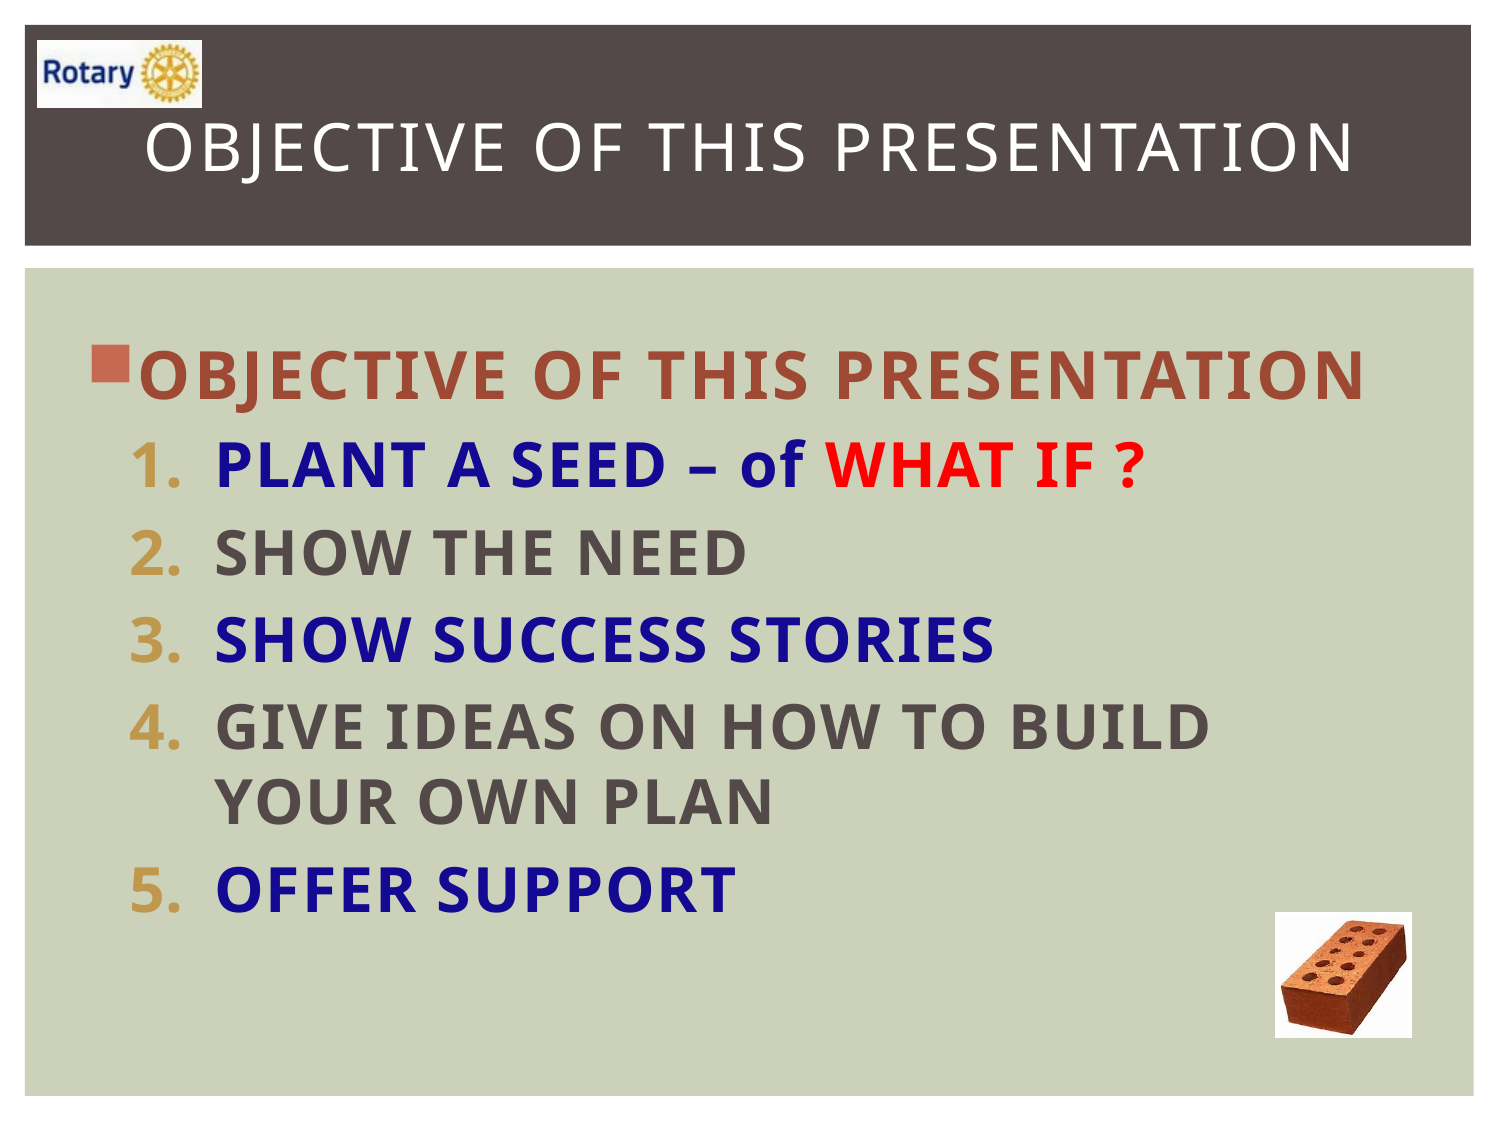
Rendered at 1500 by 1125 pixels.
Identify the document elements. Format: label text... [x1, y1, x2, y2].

picture [37, 39, 202, 108]
picture [1274, 912, 1412, 1038]
title Objective of this presentation [62, 58, 1438, 232]
list OBJECTIVE OF THIS PRESENTATION PLANT A SEED – of WHAT IF ? SHOW THE NEED SHOW SUCCESS STORIES GIVE IDEAS ON HOW TO BUILD YOUR OWN PLAN OFFER SUPPORT [62, 324, 1442, 1005]
